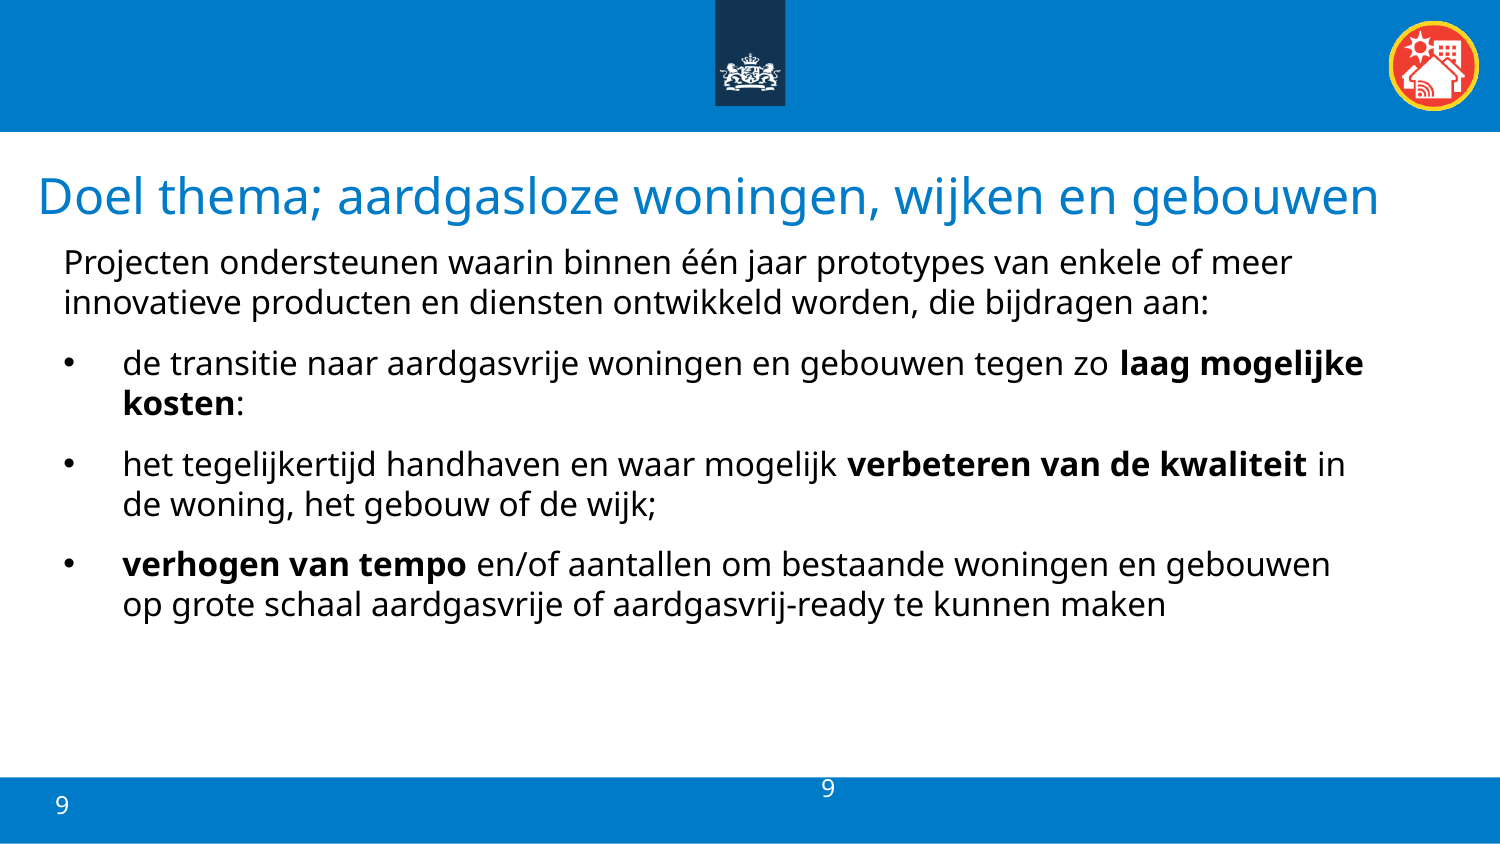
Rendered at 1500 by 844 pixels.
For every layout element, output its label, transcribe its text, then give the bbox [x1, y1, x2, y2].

title Doel thema; aardgasloze woningen, wijken en gebouwen [22, 163, 1495, 238]
list Projecten ondersteunen waarin binnen één jaar prototypes van enkele of meer innovatieve producten en diensten ontwikkeld worden, die bijdragen aan: de transitie naar aardgasvrije woningen en gebouwen tegen zo laag mogelijke kosten: het tegelijkertijd handhaven en waar mogelijk verbeteren van de kwaliteit in de woning, het gebouw of de wijk; verhogen van tempo en/of aantallen om bestaande woningen en gebouwen op grote schaal aardgasvrije of aardgasvrij-ready te kunnen maken [48, 238, 1393, 779]
picture [0, 0, 1500, 120]
slide_number 9 [806, 765, 1423, 805]
slide_number 9 [40, 782, 160, 813]
